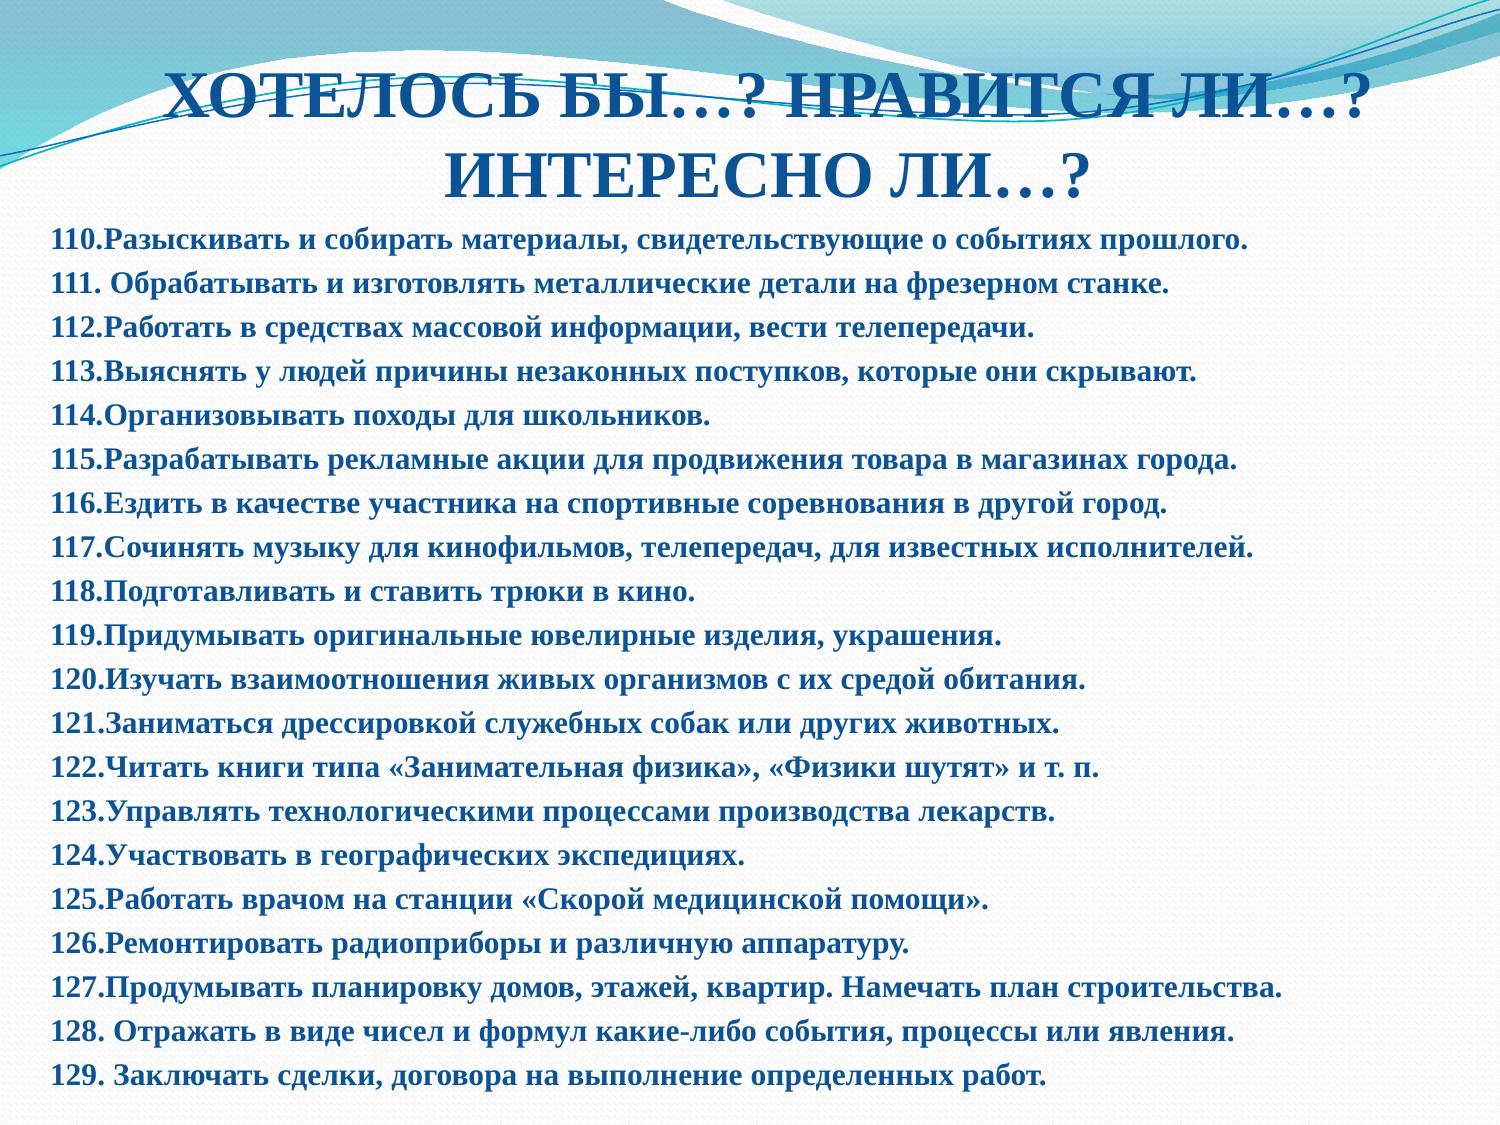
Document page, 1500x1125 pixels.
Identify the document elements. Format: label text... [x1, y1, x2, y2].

title ХОТЕЛОСЬ БЫ…? НРАВИТСЯ ЛИ…? ИНТЕРЕСНО ЛИ…? [93, 46, 1444, 210]
list 110.Разыскивать и собирать материалы, свидетельствующие о событиях прошлого. 111. Обрабатывать и изготовлять металлические детали на фрезерном станке. 112.Работать в средствах массовой информации, вести телепередачи. 113.Выяснять у людей причины незаконных поступков, которые они скрывают. 114.Организовывать походы для школьников. 115.Разрабатывать рекламные акции для продвижения товара в магазинах города. 116.Ездить в качестве участника на спортивные соревнования в другой город. 117.Сочинять музыку для кинофильмов, телепередач, для известных исполнителей. 118.Подготавливать и ставить трюки в кино. 119.Придумывать оригинальные ювелирные изделия, украшения. 120.Изучать взаимоотношения живых организмов с их средой обитания. 121.Заниматься дрессировкой служебных собак или других животных. 122.Читать книги типа «Занимательная физика», «Физики шутят» и т. п. 123.Управлять технологическими процессами производства лекарств. 124.Участвовать в географических экспедициях. 125.Работать врачом на станции «Скорой медицинской помощи». 126.Ремонтировать радиоприборы и различную аппаратуру. 127.Продумывать планировку домов, этажей, квартир. Намечать план строительства. 128. Отражать в виде чисел и формул какие-либо события, процессы или явления. 129. Заключать сделки, договора на выполнение определенных работ. [35, 210, 1454, 1102]
